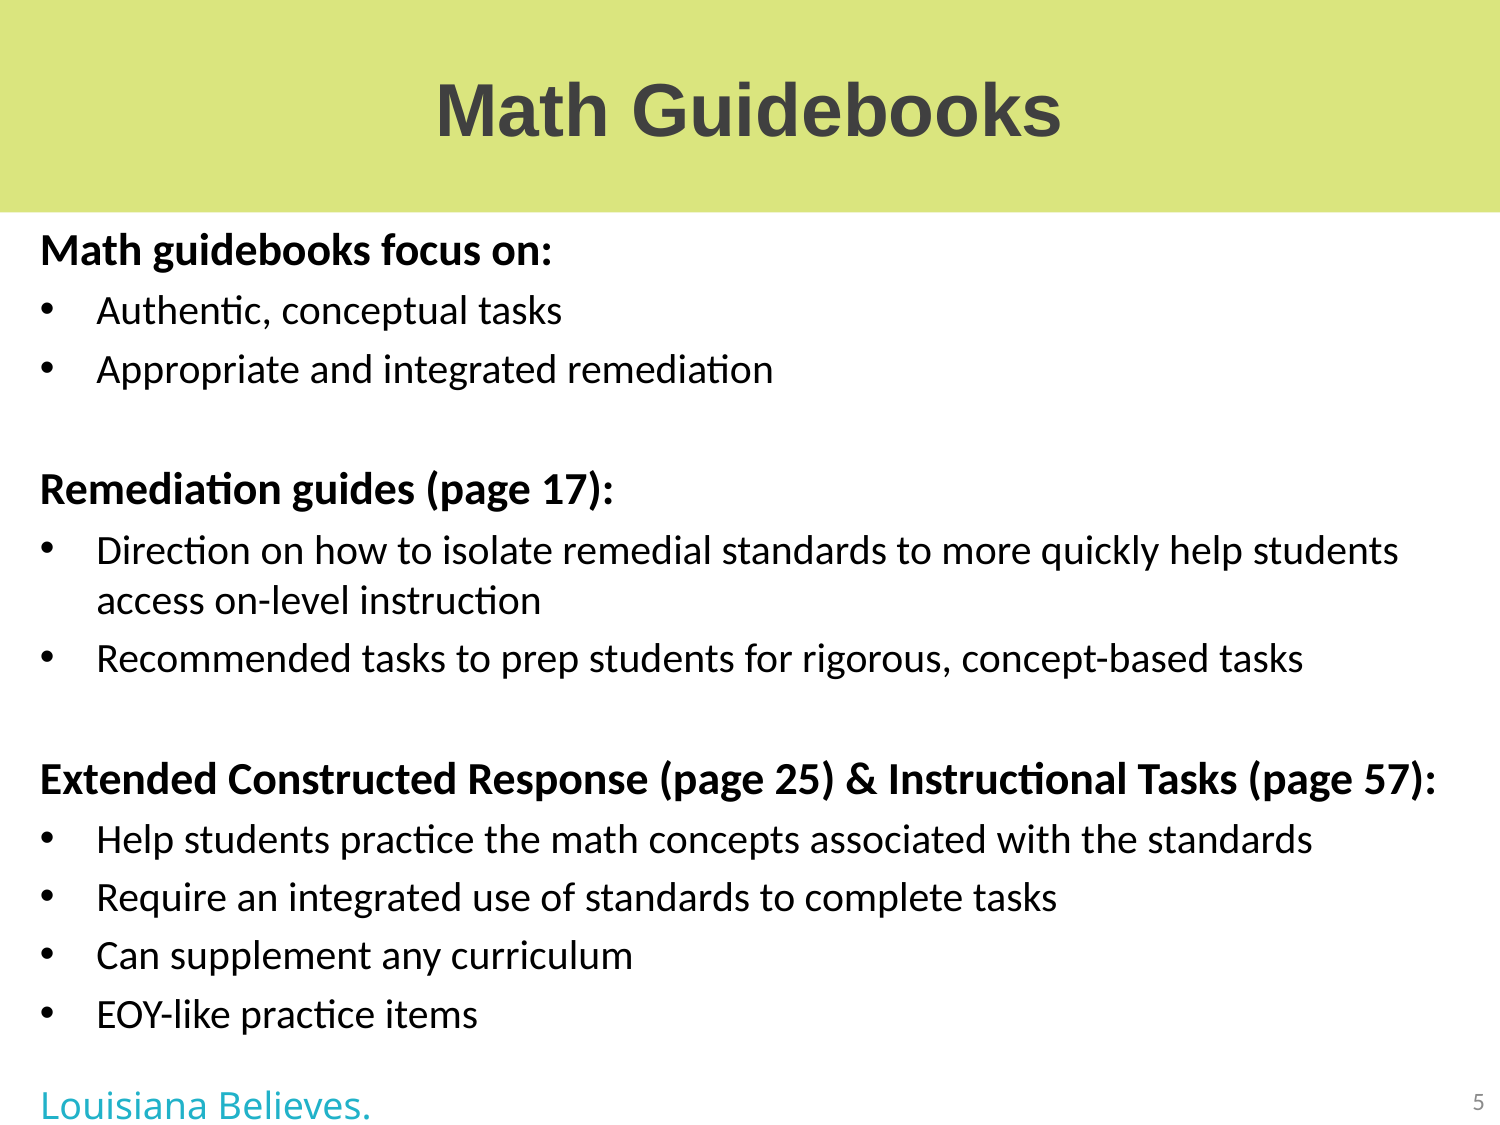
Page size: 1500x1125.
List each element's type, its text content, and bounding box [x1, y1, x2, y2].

list Math guidebooks focus on: Authentic, conceptual tasks Appropriate and integrated remediation Remediation guides (page 17): Direction on how to isolate remedial standards to more quickly help students access on-level instruction Recommended tasks to prep students for rigorous, concept-based tasks Extended Constructed Response (page 25) & Instructional Tasks (page 57): Help students practice the math concepts associated with the standards Require an integrated use of standards to complete tasks Can supplement any curriculum EOY-like practice items [24, 213, 1475, 1063]
footer Louisiana Believes. [24, 1074, 500, 1125]
title Math Guidebooks [0, 0, 1500, 213]
slide_number 5 [1149, 1074, 1500, 1125]
